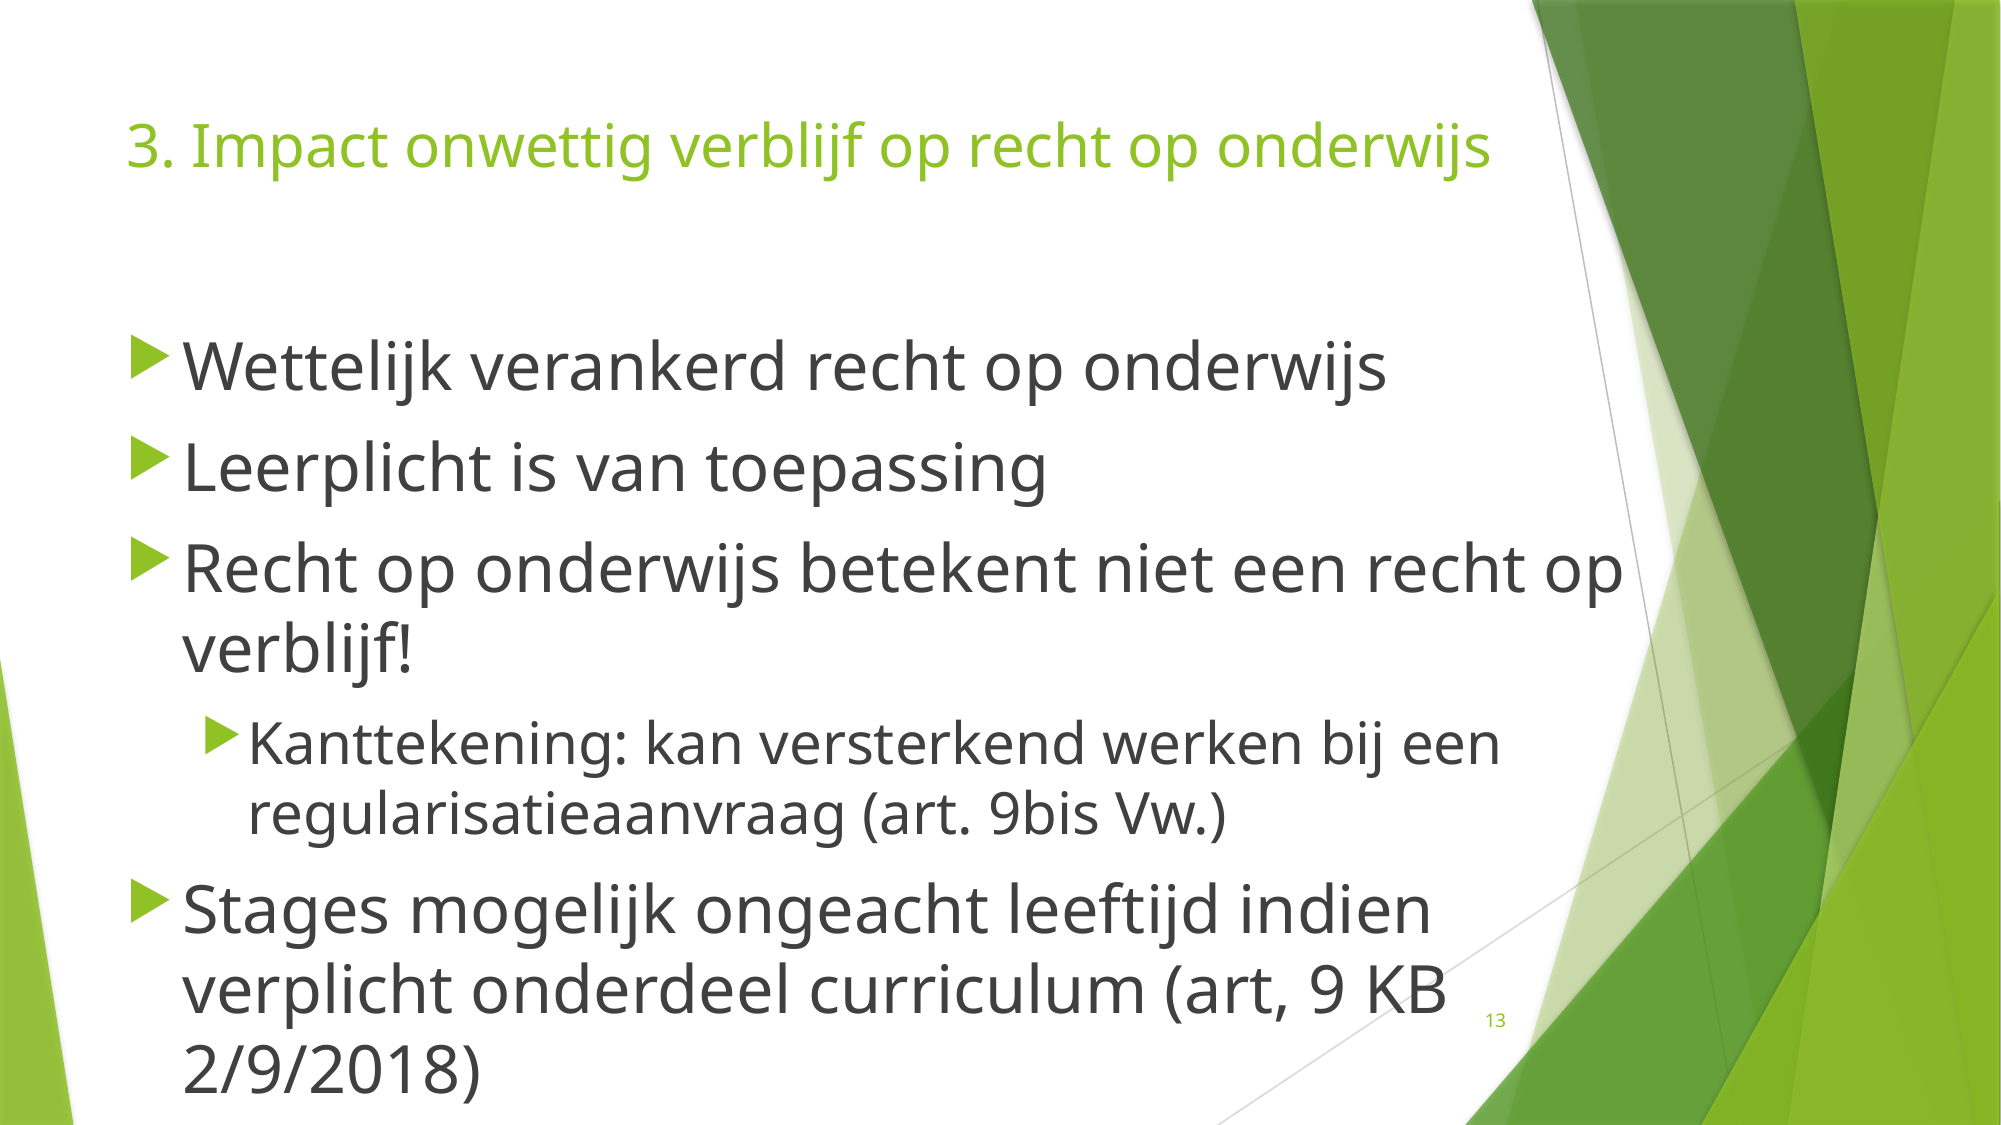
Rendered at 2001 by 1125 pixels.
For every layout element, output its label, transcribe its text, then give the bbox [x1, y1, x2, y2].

slide_number 13 [1409, 991, 1522, 1051]
list Wettelijk verankerd recht op onderwijs Leerplicht is van toepassing Recht op onderwijs betekent niet een recht op verblijf! Kanttekening: kan versterkend werken bij een regularisatieaanvraag (art. 9bis Vw.) Stages mogelijk ongeacht leeftijd indien verplicht onderdeel curriculum (art, 9 KB 2/9/2018) [111, 316, 1711, 991]
title 3. Impact onwettig verblijf op recht op onderwijs [111, 99, 1522, 316]
